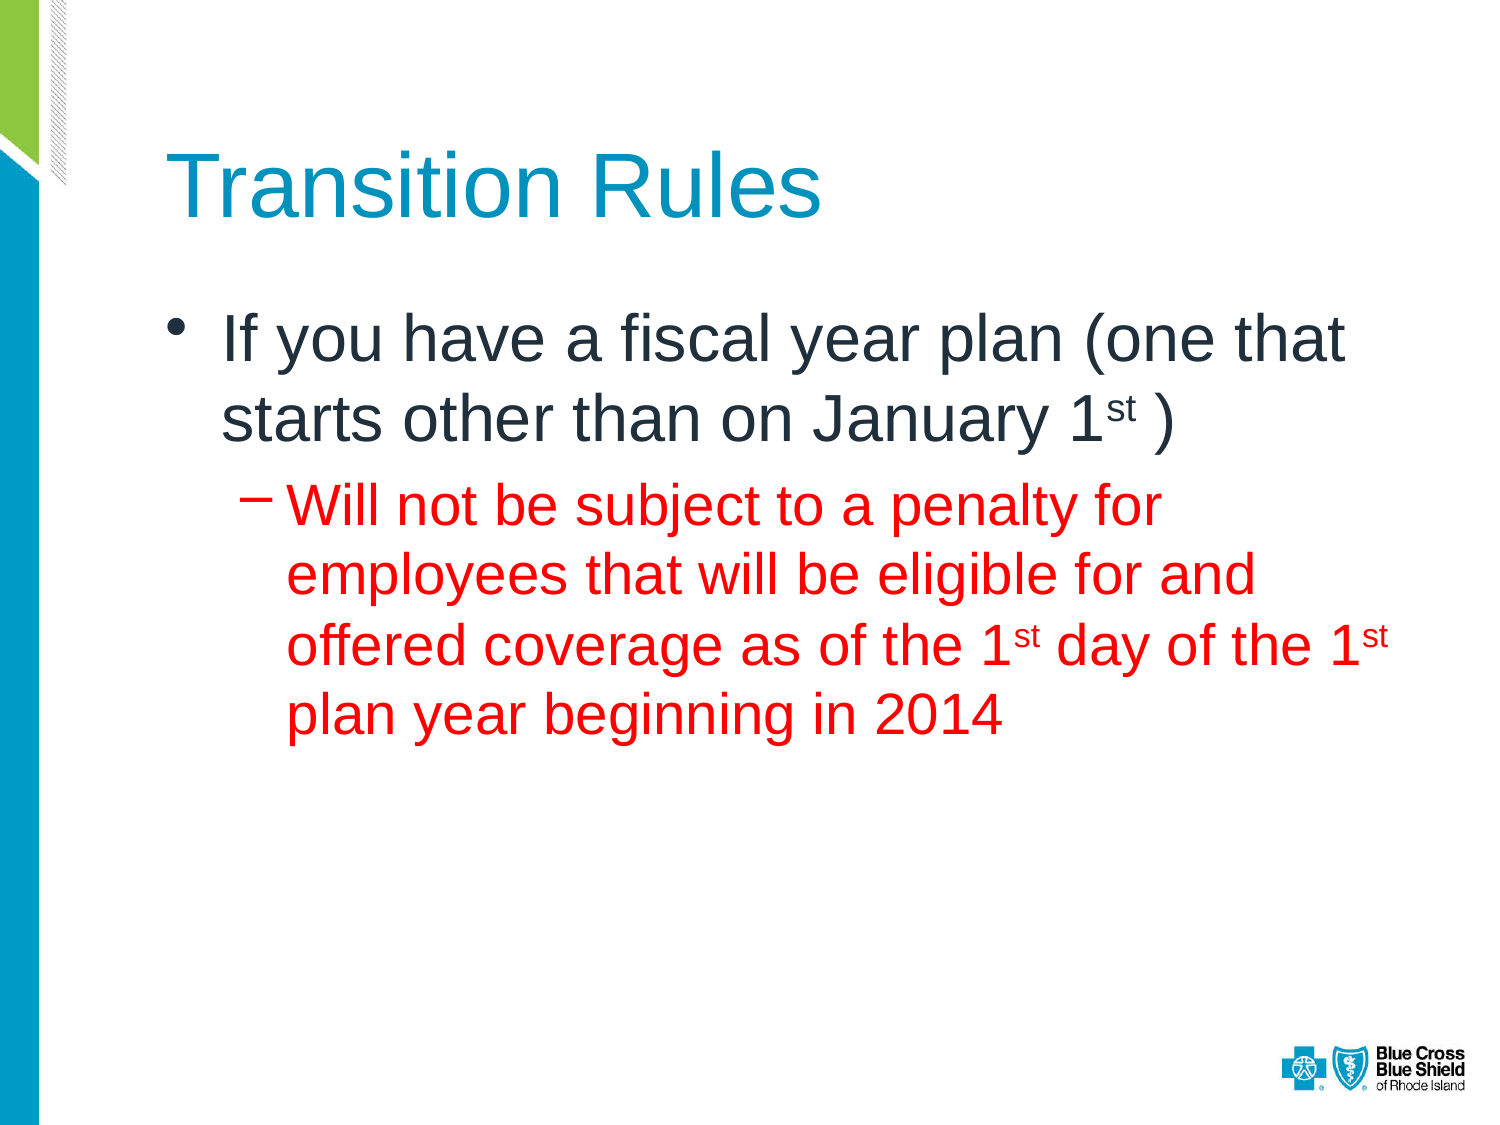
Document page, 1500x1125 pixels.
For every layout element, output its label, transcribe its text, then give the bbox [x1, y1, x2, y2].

picture [0, 0, 1500, 1125]
list If you have a fiscal year plan (one that starts other than on January 1st ) Will not be subject to a penalty for employees that will be eligible for and offered coverage as of the 1st day of the 1st plan year beginning in 2014 [149, 287, 1413, 781]
title Transition Rules [149, 87, 1413, 276]
